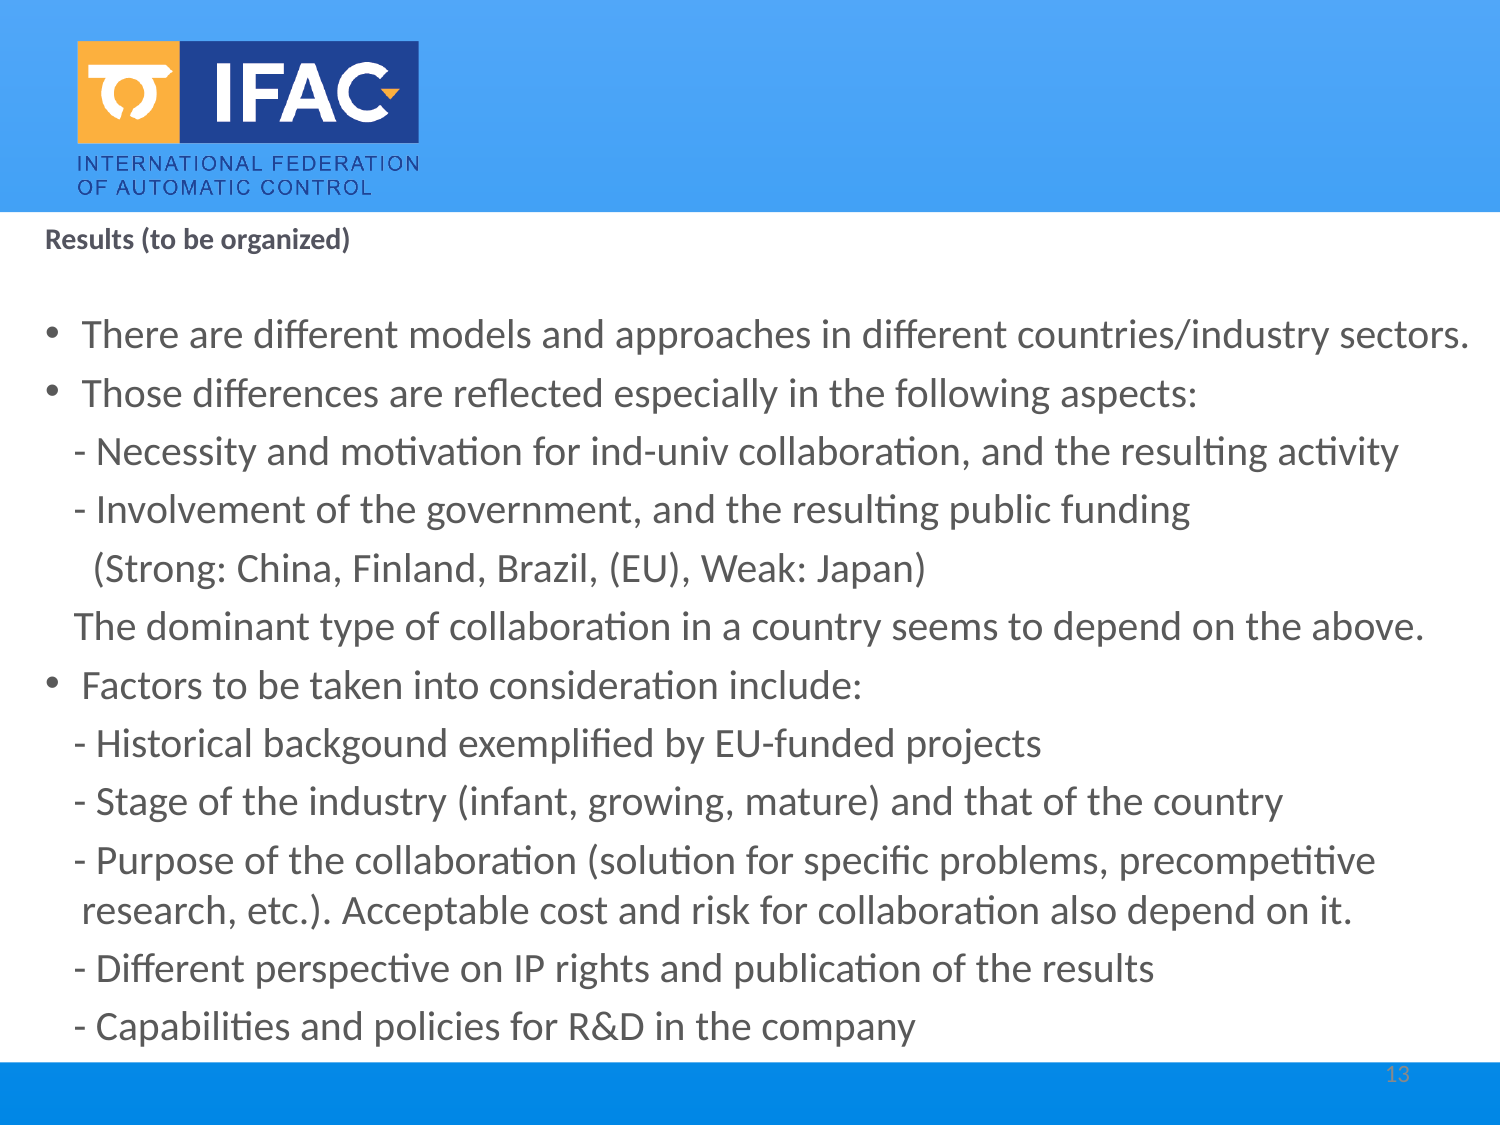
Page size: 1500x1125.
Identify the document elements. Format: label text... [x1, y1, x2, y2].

text_box There are different models and approaches in different countries/industry sectors. Those differences are reflected especially in the following aspects: - Necessity and motivation for ind-univ collaboration, and the resulting activity - Involvement of the government, and the resulting public funding (Strong: China, Finland, Brazil, (EU), Weak: Japan) The dominant type of collaboration in a country seems to depend on the above. Factors to be taken into consideration include: - Historical backgound exemplified by EU-funded projects - Stage of the industry (infant, growing, mature) and that of the country - Purpose of the collaboration (solution for specific problems, precompetitive research, etc.). Acceptable cost and risk for collaboration also depend on it. - Different perspective on IP rights and publication of the results - Capabilities and policies for R&D in the company [0, 299, 1500, 1063]
text_box 13 [1074, 1063, 1425, 1103]
title Results (to be organized) [0, 212, 1500, 299]
picture [26, 37, 423, 198]
